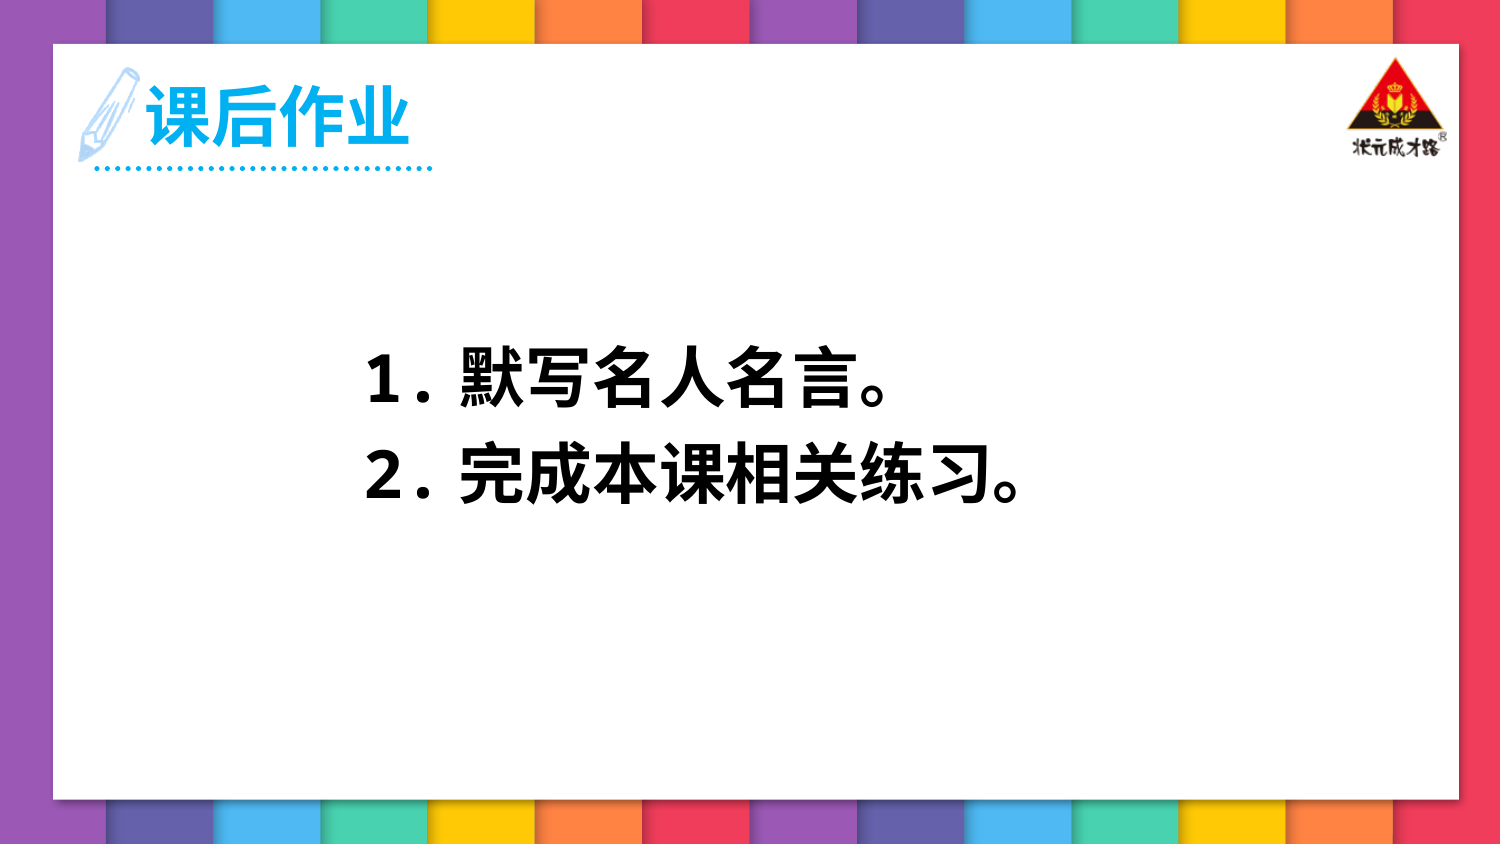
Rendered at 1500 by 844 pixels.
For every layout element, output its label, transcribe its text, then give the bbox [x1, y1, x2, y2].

text_box 1.默写名人名言。 2.完成本课相关练习。 [348, 232, 1241, 520]
picture [0, 0, 1500, 844]
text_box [78, 67, 442, 169]
